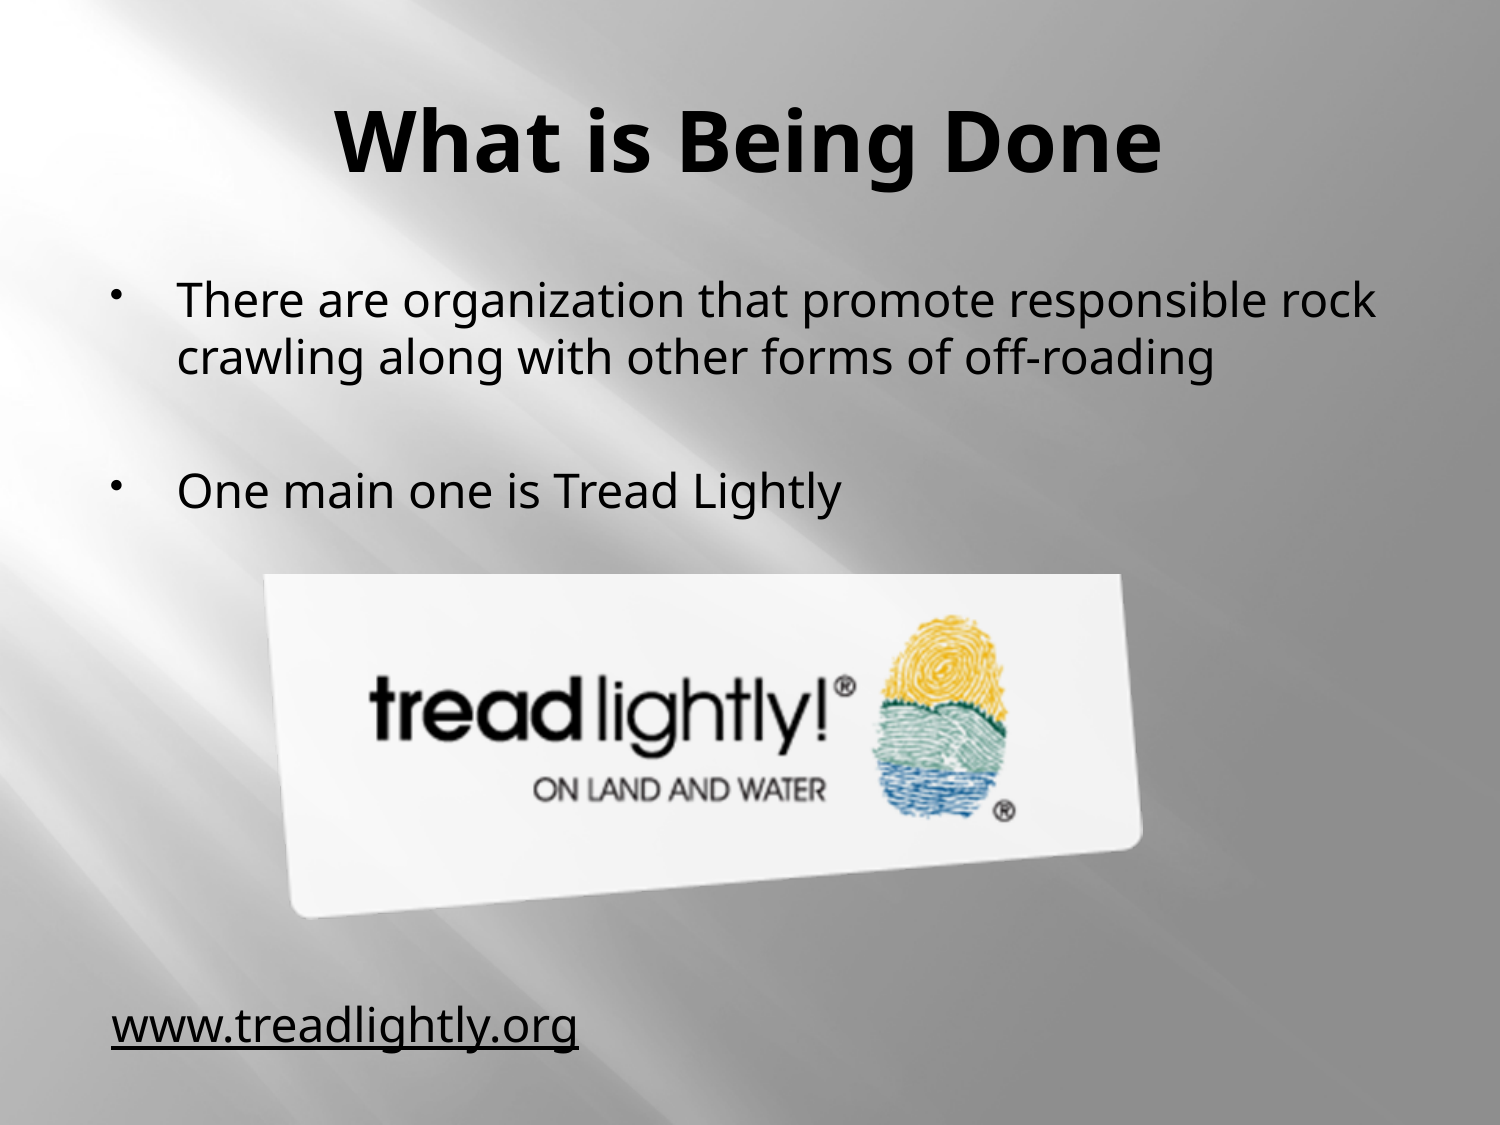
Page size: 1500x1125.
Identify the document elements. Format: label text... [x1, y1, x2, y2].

title What is Being Done [75, 45, 1425, 233]
list There are organization that promote responsible rock crawling along with other forms of off-roading One main one is Tread Lightly www.treadlightly.org [75, 262, 1425, 1075]
picture [262, 574, 1143, 921]
